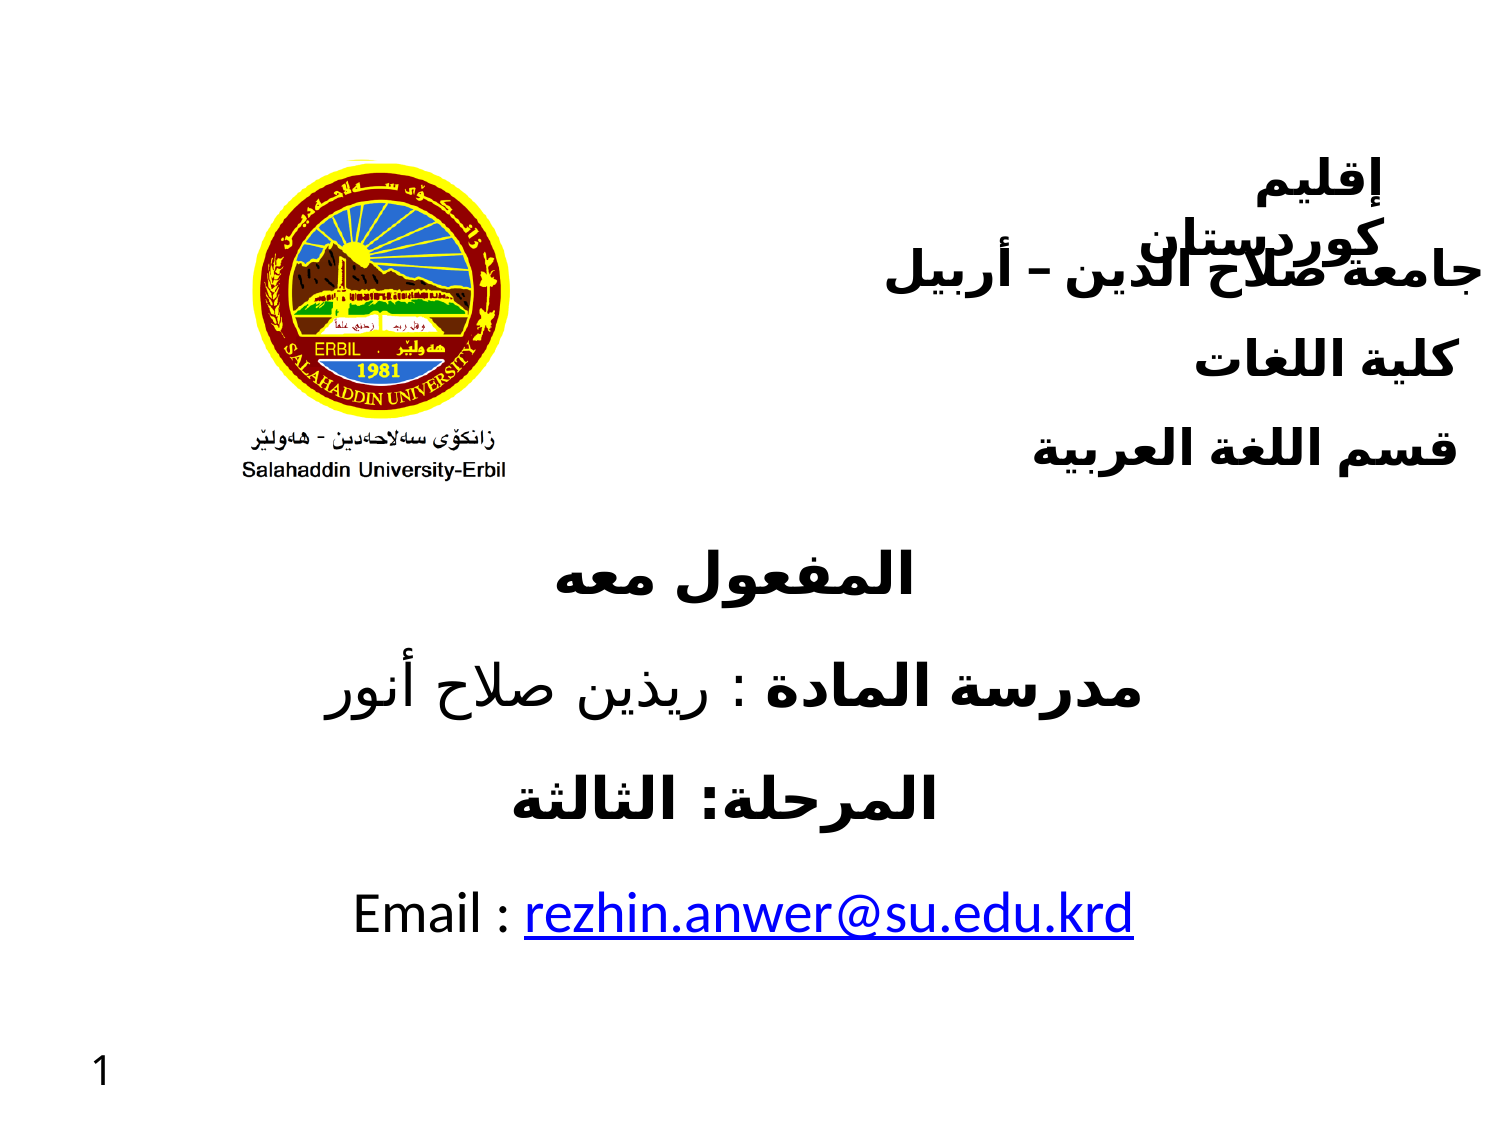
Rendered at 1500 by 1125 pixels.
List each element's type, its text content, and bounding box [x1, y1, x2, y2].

text_box إقليم كوردستان [1033, 137, 1400, 219]
slide_number 1 [75, 1042, 425, 1103]
picture [229, 158, 531, 497]
text_box جامعة صلاح الدين – أربيل كلية اللغات قسم اللغة العربية [868, 219, 1500, 484]
list المفعول معه مدرسة المادة : ريذين صلاح أنور المرحلة: الثالثة Email : rezhin.anwer@su.edu.krd [0, 302, 1471, 1125]
